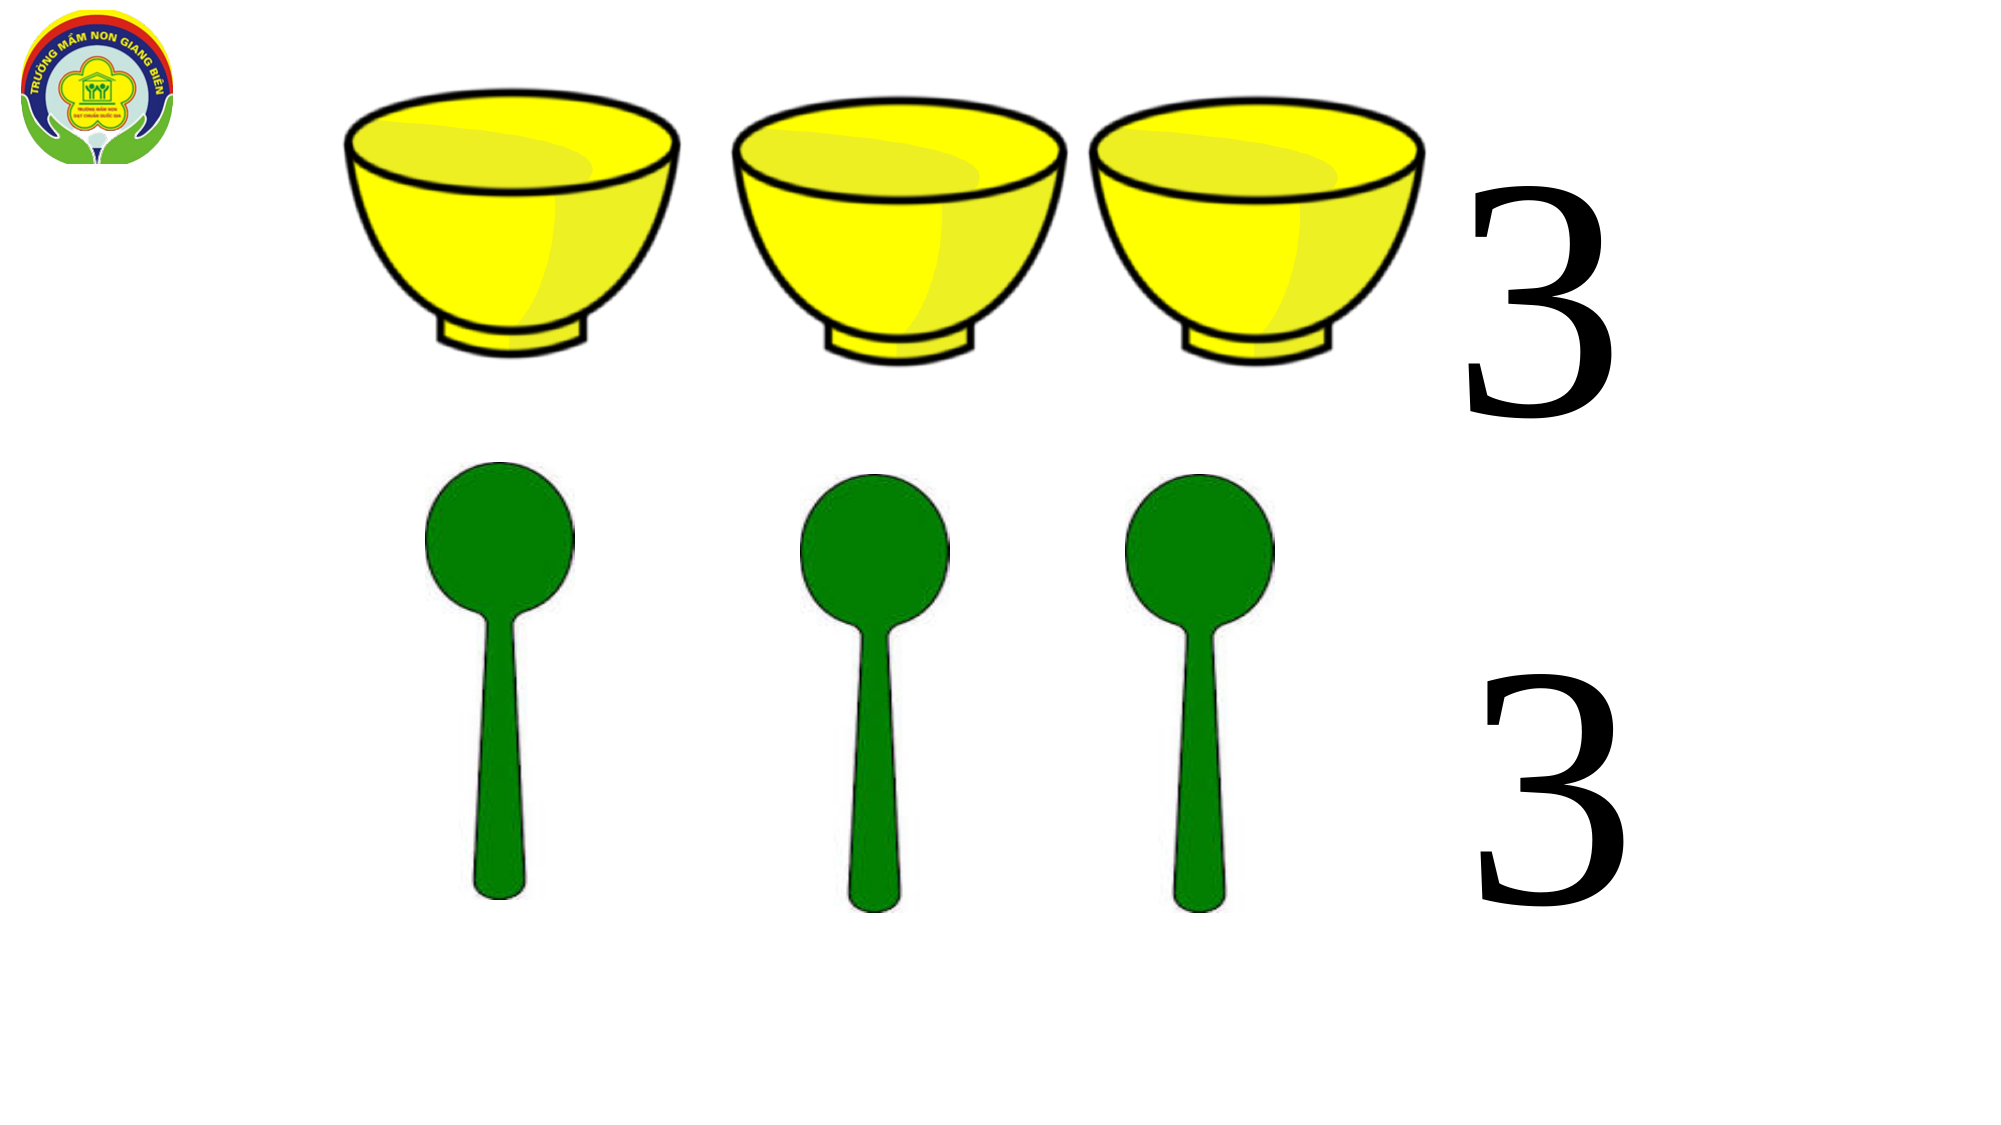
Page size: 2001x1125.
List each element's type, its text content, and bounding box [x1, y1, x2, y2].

text_box 3 [1449, 549, 1625, 980]
picture [337, 79, 688, 363]
text_box 3 [1437, 62, 1613, 493]
picture [1124, 474, 1276, 913]
picture [724, 87, 1076, 371]
picture [424, 462, 576, 901]
picture [1082, 87, 1433, 371]
picture [799, 474, 951, 913]
picture [20, 10, 173, 165]
